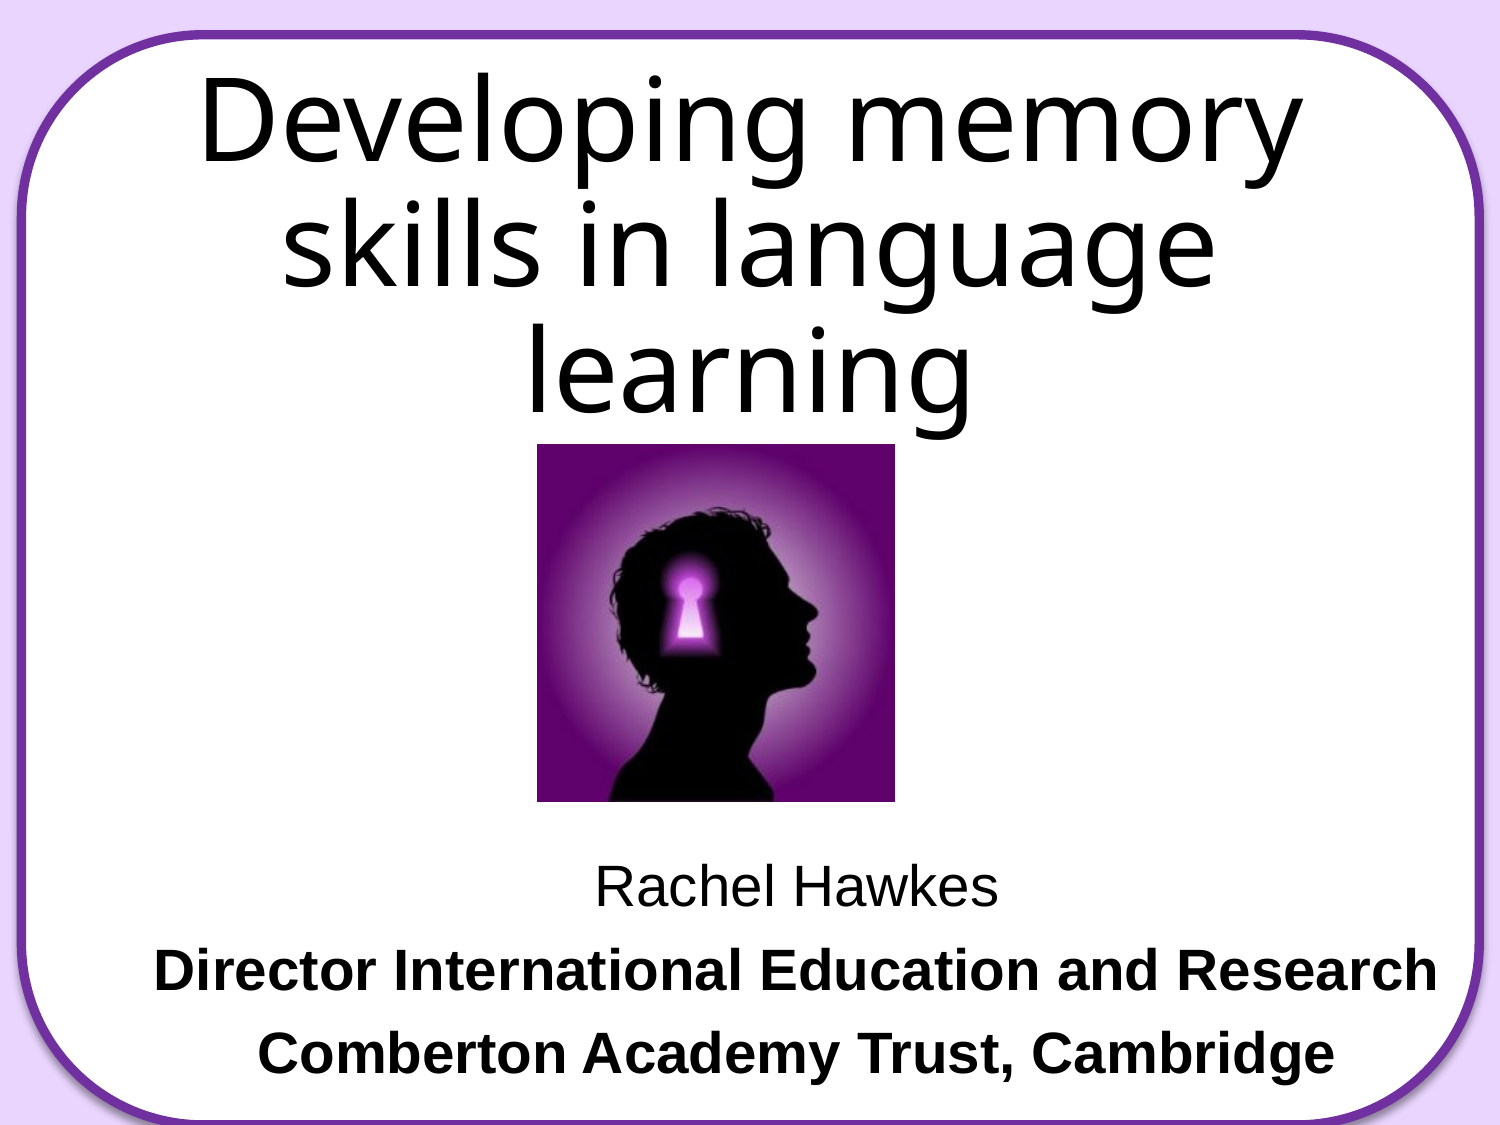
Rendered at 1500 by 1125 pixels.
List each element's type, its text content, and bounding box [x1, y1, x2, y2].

picture [537, 444, 895, 803]
text_box [20, 57, 1481, 1113]
text_box [160, 1121, 1340, 1125]
text_box [121, 33, 1380, 53]
title Developing memory skills in language learning [112, 53, 1388, 445]
subtitle Rachel Hawkes Director International Education and Research Comberton Academy Trust, Cambridge [134, 848, 1460, 1121]
